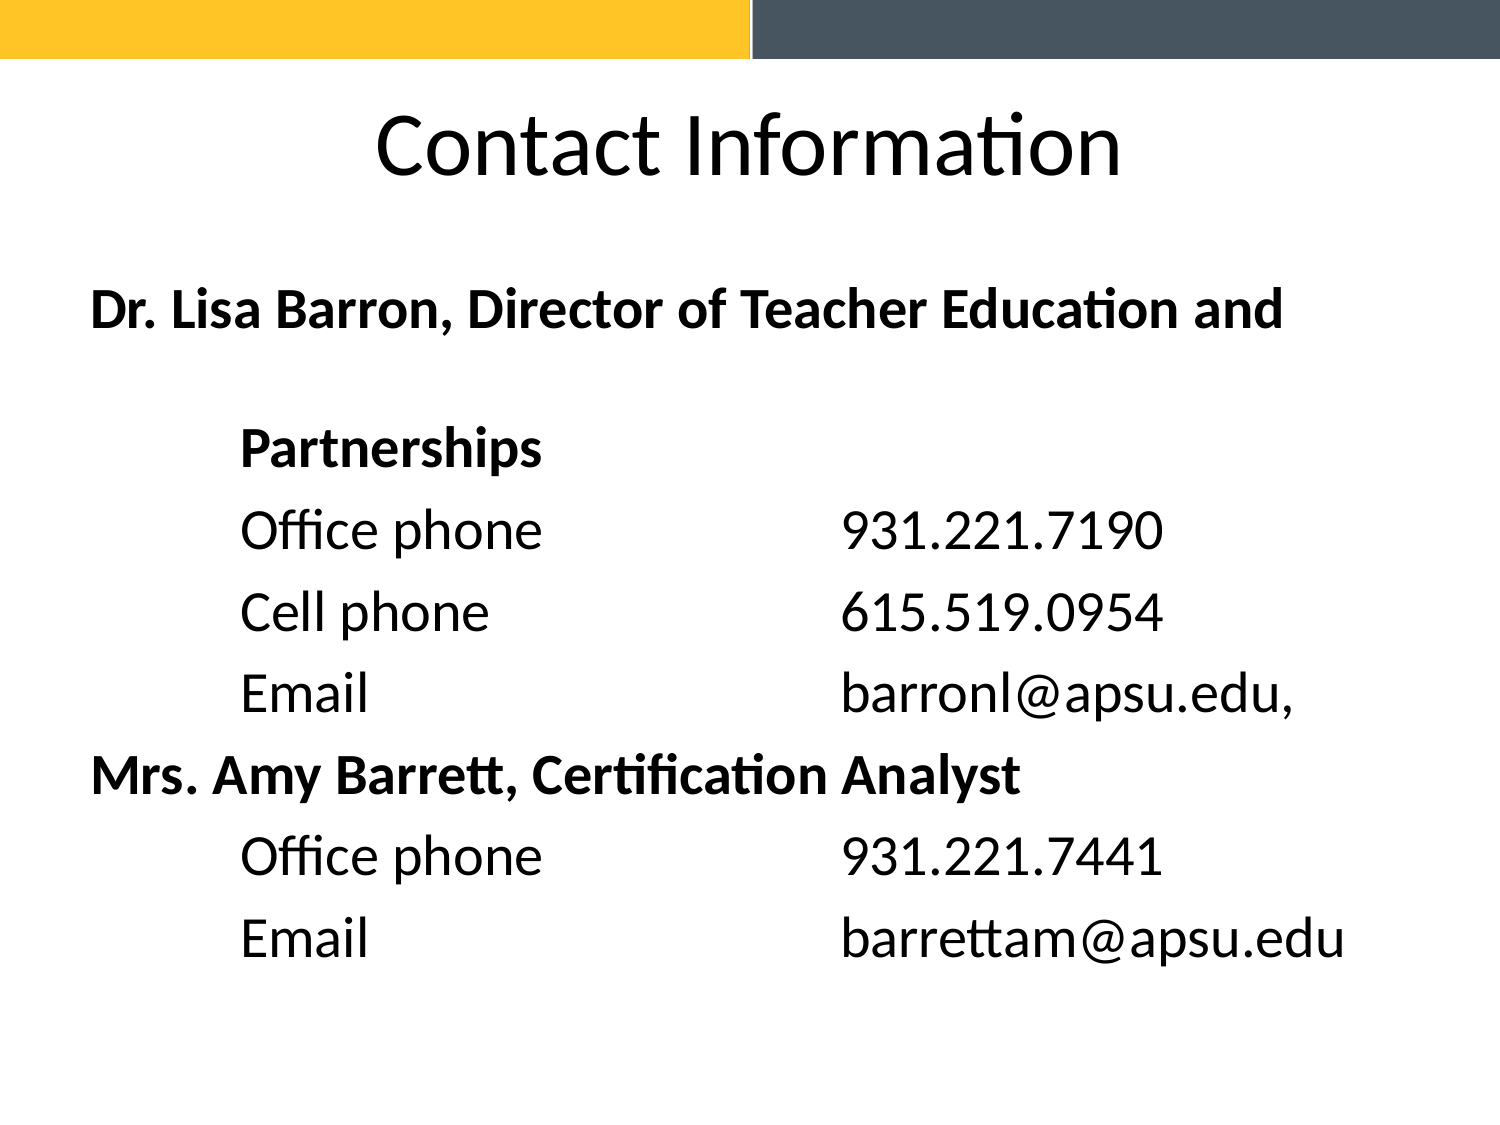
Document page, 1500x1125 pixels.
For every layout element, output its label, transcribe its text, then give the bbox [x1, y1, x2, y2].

list Dr. Lisa Barron, Director of Teacher Education and Partnerships Office phone 931.221.7190 Cell phone 615.519.0954 Email barronl@apsu.edu, Mrs. Amy Barrett, Certification Analyst Office phone 931.221.7441 Email barrettam@apsu.edu [75, 262, 1425, 1005]
title Contact Information [75, 45, 1425, 233]
